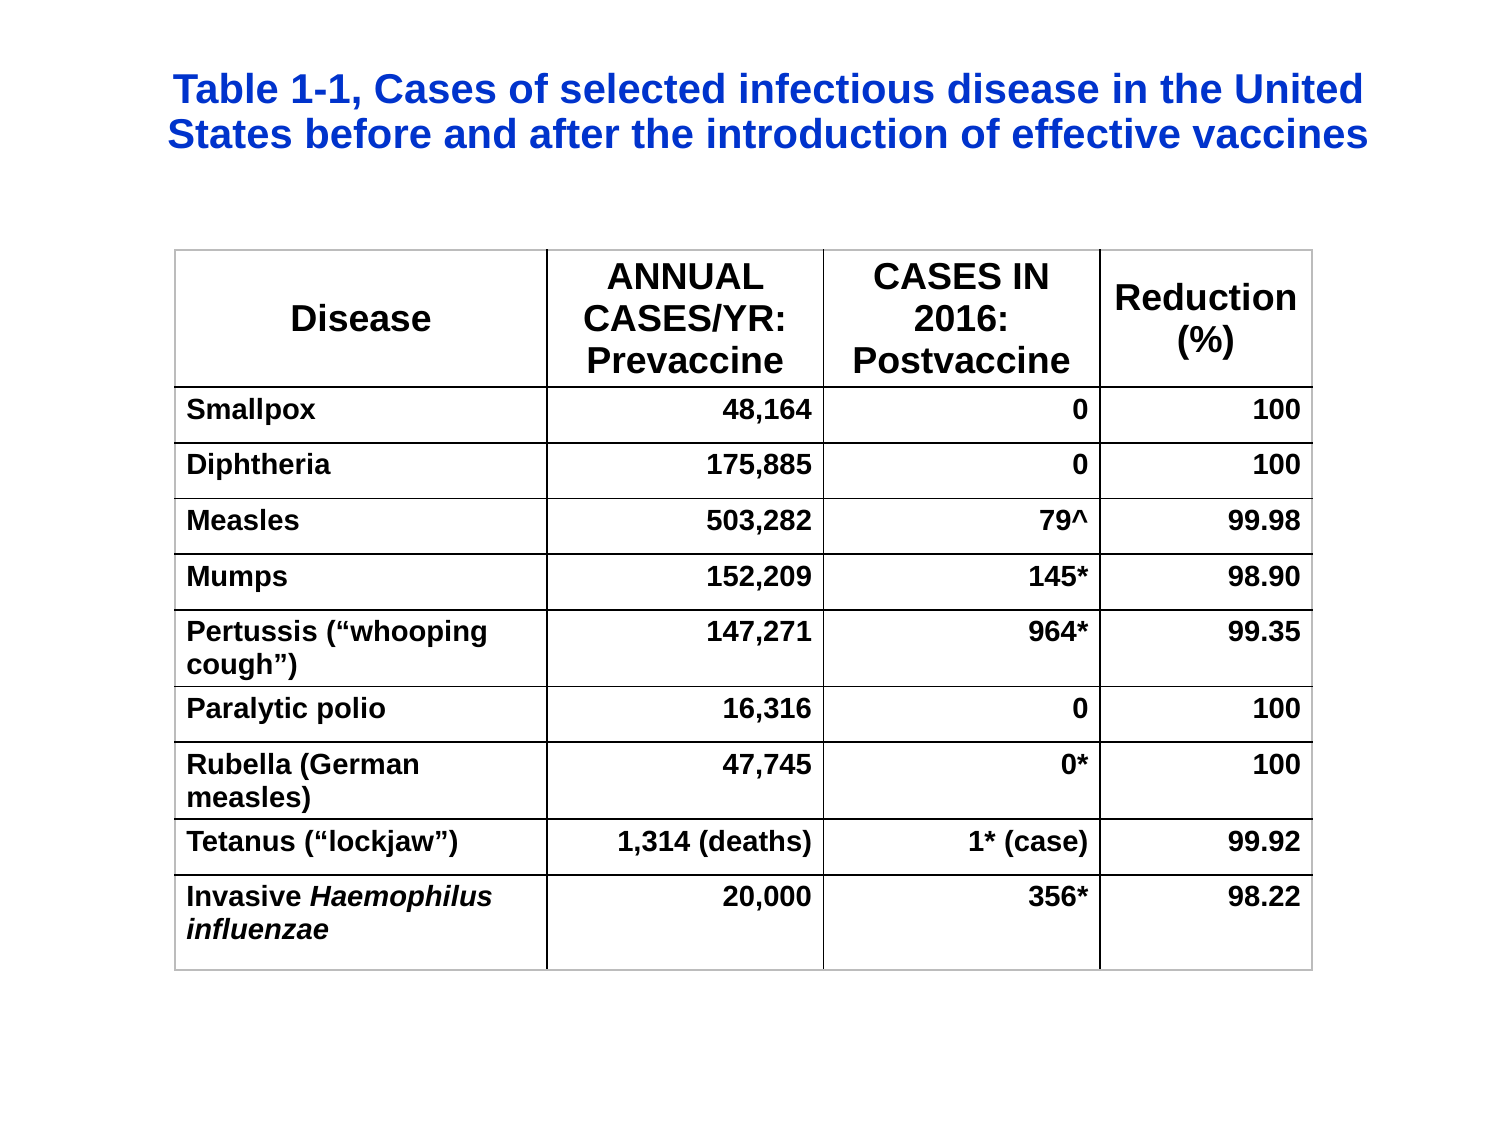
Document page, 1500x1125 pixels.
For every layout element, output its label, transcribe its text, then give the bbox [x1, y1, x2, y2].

table_cell 100 [1101, 687, 1311, 741]
table_cell Mumps [176, 555, 546, 609]
table_cell 100 [1101, 388, 1311, 442]
title Table 1-1, Cases of selected infectious disease in the United States before and after the introduction of effective vaccines [150, 75, 1388, 150]
table_cell Paralytic polio [176, 687, 546, 741]
table_cell 147,271 [548, 611, 823, 686]
table_cell 100 [1101, 743, 1311, 818]
table_cell Rubella (German measles) [176, 743, 546, 818]
table_cell Invasive Haemophilus influenzae [176, 876, 546, 969]
table_cell 99.92 [1101, 820, 1311, 874]
table_header Disease [176, 251, 546, 386]
table_cell 98.90 [1101, 555, 1311, 609]
table_cell Diphtheria [176, 444, 546, 498]
table_cell Measles [176, 499, 546, 553]
table_cell Pertussis (“whooping cough”) [176, 611, 546, 686]
table_cell 356* [824, 876, 1099, 969]
table_cell 100 [1101, 444, 1311, 498]
table_cell 152,209 [548, 555, 823, 609]
table_cell 1,314 (deaths) [548, 820, 823, 874]
table_cell 1* (case) [824, 820, 1099, 874]
table_cell 99.35 [1101, 611, 1311, 686]
table_header Reduction (%) [1101, 251, 1311, 386]
table_header ANNUAL CASES/YR: Prevaccine [548, 251, 823, 386]
table_cell 48,164 [548, 388, 823, 442]
table_cell 145* [824, 555, 1099, 609]
table_cell 79^ [824, 499, 1099, 553]
table_cell 16,316 [548, 687, 823, 741]
table_cell 503,282 [548, 499, 823, 553]
table_cell 99.98 [1101, 499, 1311, 553]
table_cell 964* [824, 611, 1099, 686]
table_cell 47,745 [548, 743, 823, 818]
table_cell 0 [824, 388, 1099, 442]
table_cell Tetanus (“lockjaw”) [176, 820, 546, 874]
table_cell 0* [824, 743, 1099, 818]
table_cell Smallpox [176, 388, 546, 442]
table_cell 0 [824, 444, 1099, 498]
table_header CASES IN 2016: Postvaccine [824, 251, 1099, 386]
table_cell 175,885 [548, 444, 823, 498]
table_cell 98.22 [1101, 876, 1311, 969]
table_cell 0 [824, 687, 1099, 741]
table_cell 20,000 [548, 876, 823, 969]
